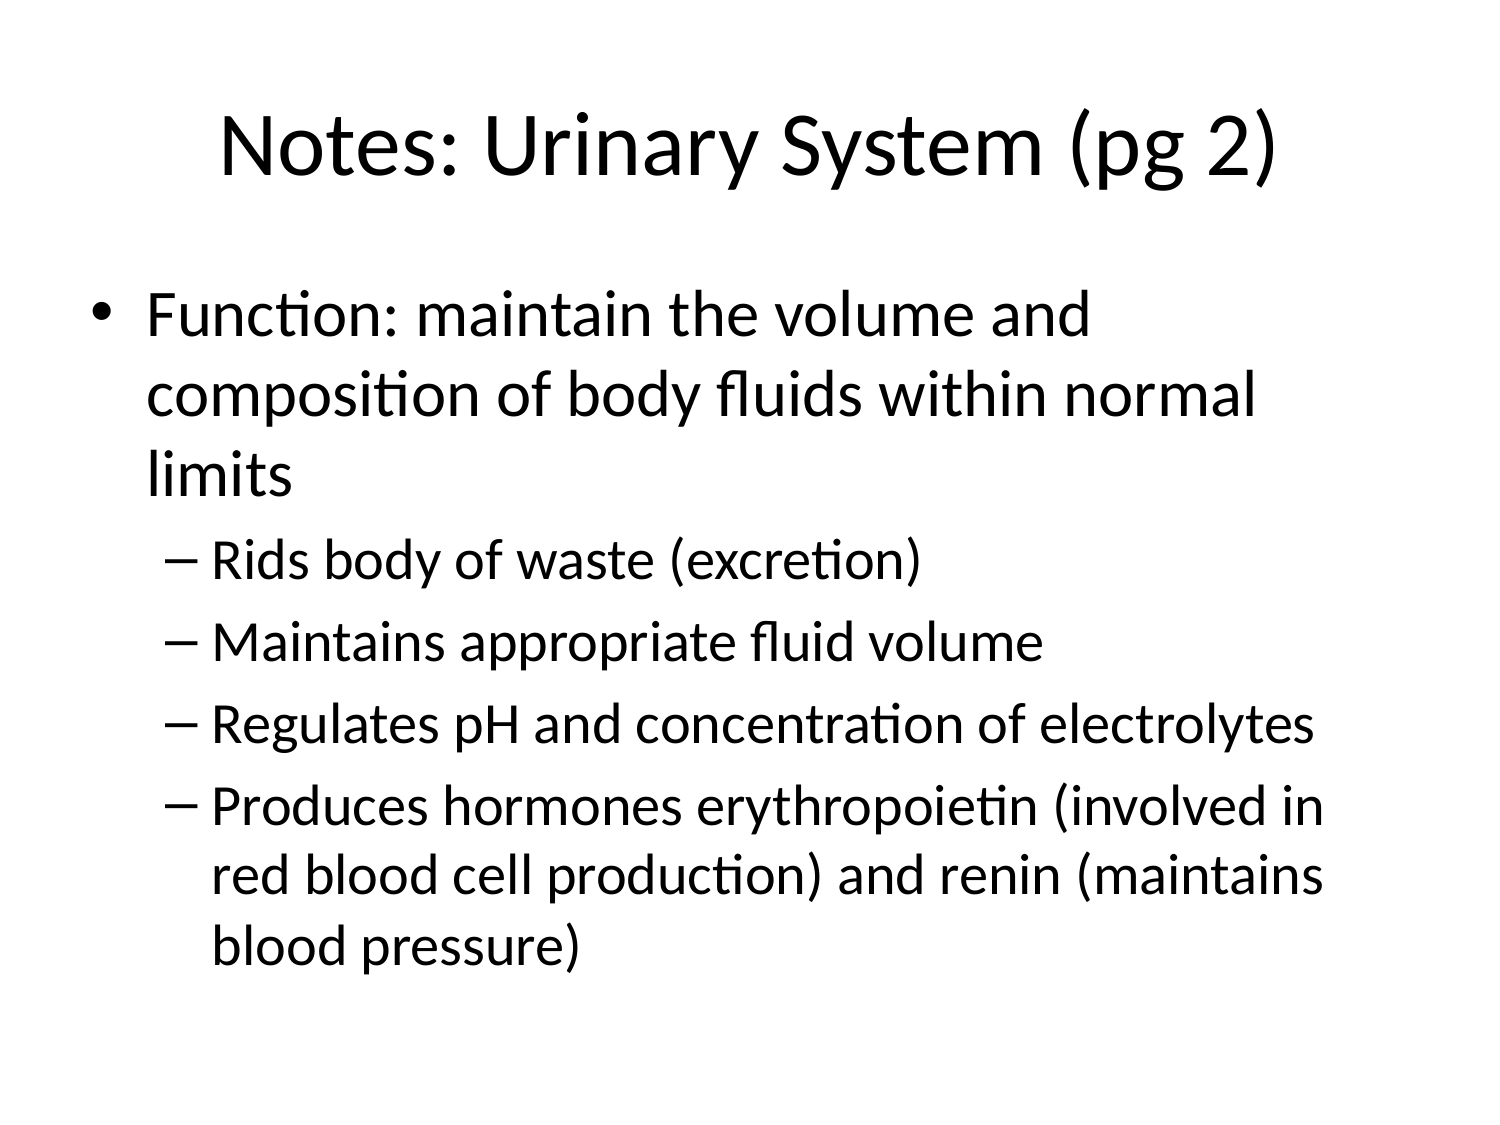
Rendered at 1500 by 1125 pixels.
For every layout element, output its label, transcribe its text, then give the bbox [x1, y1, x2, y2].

list Function: maintain the volume and composition of body fluids within normal limits Rids body of waste (excretion) Maintains appropriate fluid volume Regulates pH and concentration of electrolytes Produces hormones erythropoietin (involved in red blood cell production) and renin (maintains blood pressure) [75, 262, 1425, 1005]
title Notes: Urinary System (pg 2) [75, 45, 1425, 233]
